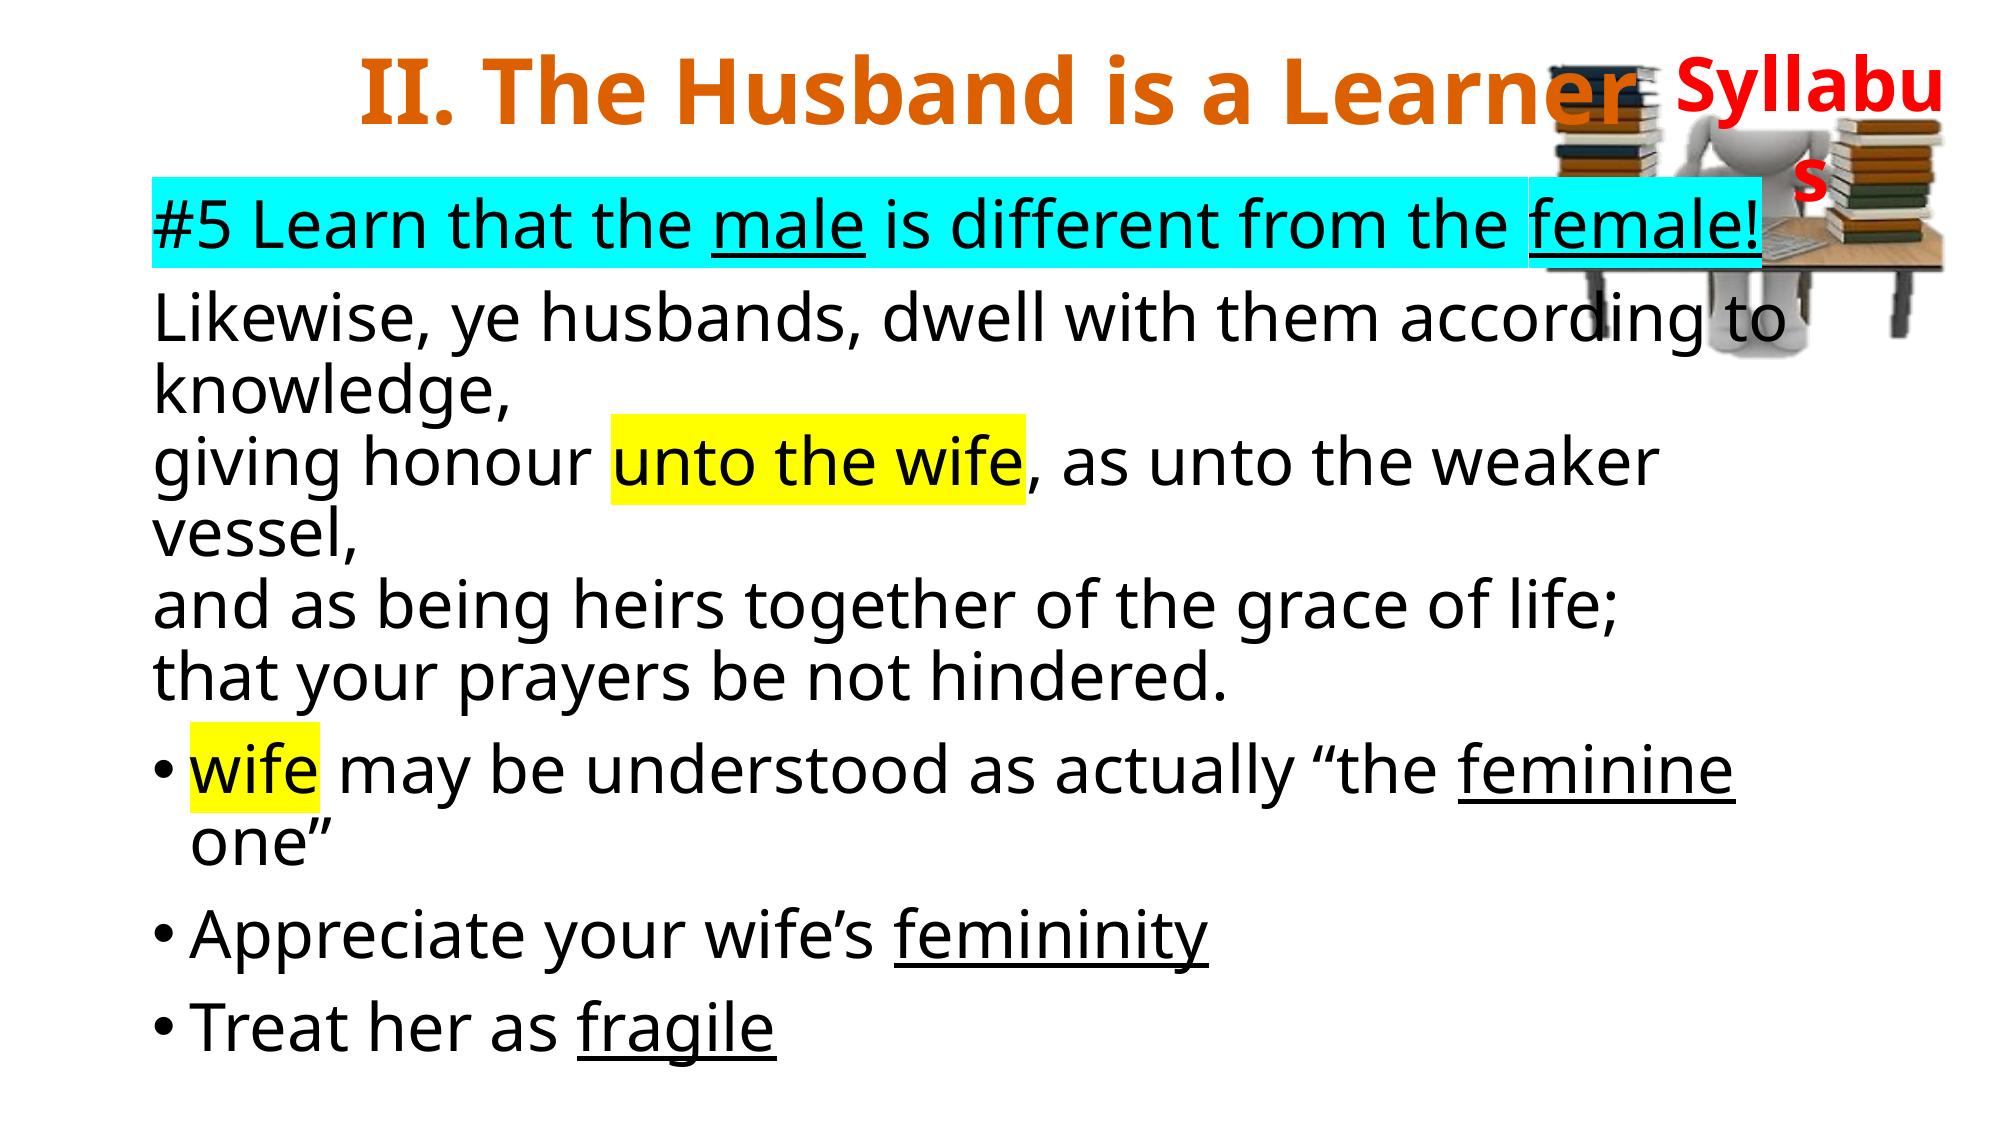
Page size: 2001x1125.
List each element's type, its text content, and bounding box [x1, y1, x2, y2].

list #5 Learn that the male is different from the female! Likewise, ye husbands, dwell with them according to knowledge, giving honour unto the wife, as unto the weaker vessel, and as being heirs together of the grace of life; that your prayers be not hindered. wife may be understood as actually “the feminine one” Appreciate your wife’s femininity Treat her as fragile [137, 183, 1863, 1014]
title II. The Husband is a Learner [137, 34, 1498, 154]
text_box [1498, 14, 1995, 429]
